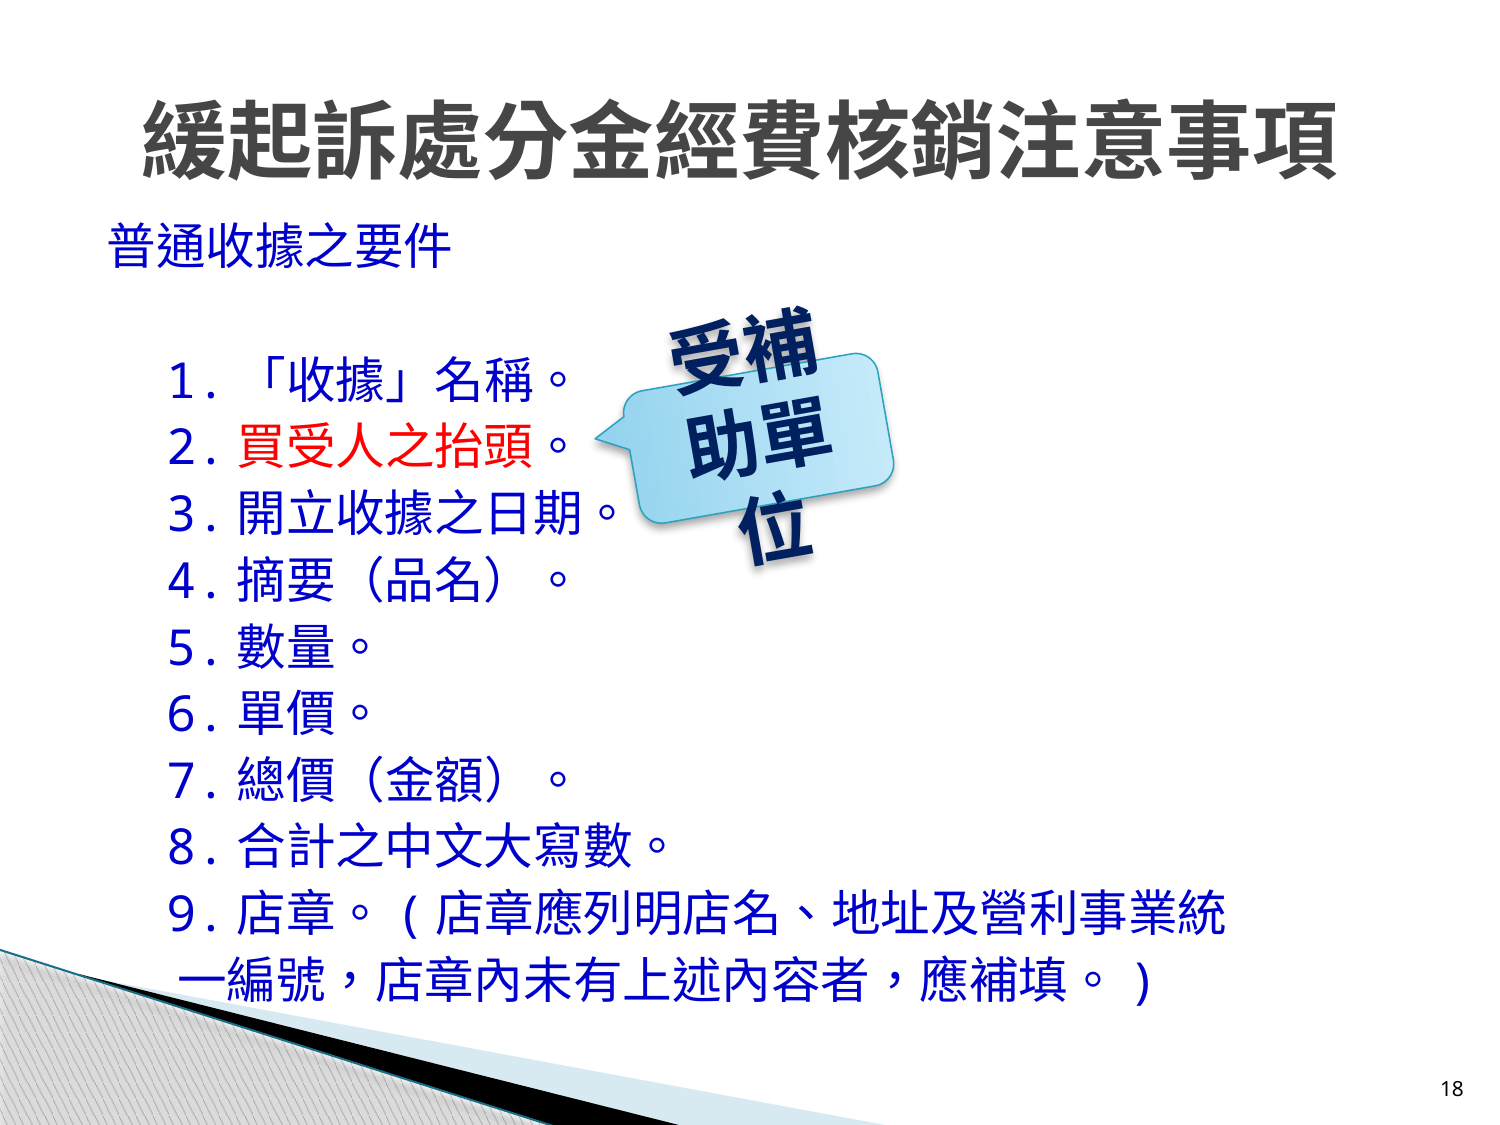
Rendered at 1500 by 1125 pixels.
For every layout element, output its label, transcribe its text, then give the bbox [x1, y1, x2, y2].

slide_number 18 [1418, 1051, 1479, 1112]
list 普通收據之要件 1.「收據」名稱。 2.買受人之抬頭。 3.開立收據之日期。 4.摘要（品名）。 5.數量。 6.單價。 7.總價（金額）。 8.合計之中文大寫數。 9.店章。(店章應列明店名、地址及營利事業統 一編號，店章內未有上述內容者，應補填。) [75, 233, 1425, 1024]
text_box 受補助單位 [594, 352, 895, 524]
title 緩起訴處分金經費核銷注意事項 [75, 45, 1425, 233]
